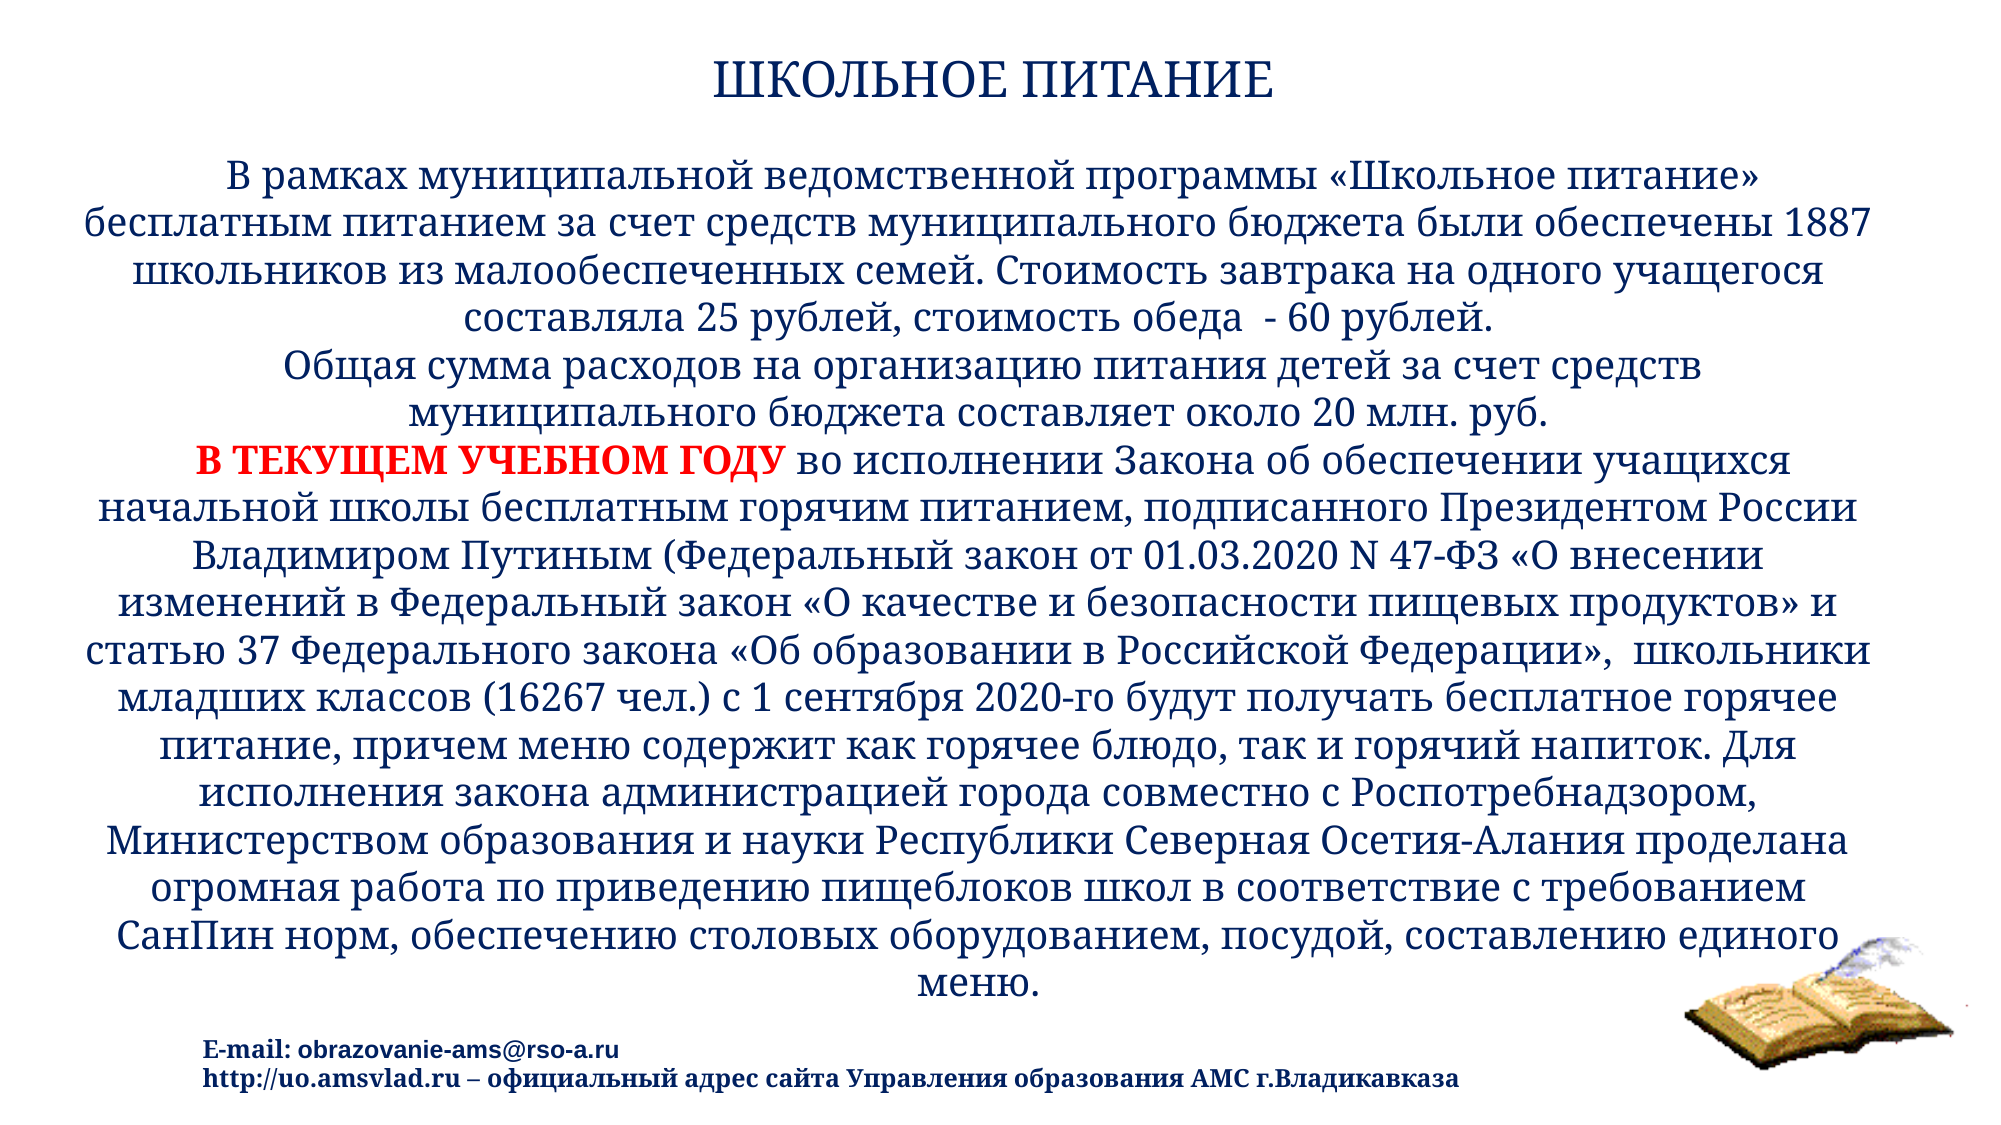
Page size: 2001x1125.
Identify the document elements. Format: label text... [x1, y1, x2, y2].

picture [1671, 937, 2000, 1125]
text_box ШКОЛЬНОЕ ПИТАНИЕ В рамках муниципальной ведомственной программы «Школьное питание» бесплатным питанием за счет средств муниципального бюджета были обеспечены 1887 школьников из малообеспеченных семей. Стоимость завтрака на одного учащегося составляла 25 рублей, стоимость обеда - 60 рублей. Общая сумма расходов на организацию питания детей за счет средств муниципального бюджета составляет около 20 млн. руб. В ТЕКУЩЕМ УЧЕБНОМ ГОДУ во исполнении Закона об обеспечении учащихся начальной школы бесплатным горячим питанием, подписанного Президентом России Владимиром Путиным (Федеральный закон от 01.03.2020 N 47-ФЗ «О внесении изменений в Федеральный закон «О качестве и безопасности пищевых продуктов» и статью 37 Федерального закона «Об образовании в Российской Федерации», школьники младших классов (16267 чел.) с 1 сентября 2020-го будут получать бесплатное горячее питание, причем меню содержит как горячее блюдо, так и горячий напиток. Для исполнения закона администрацией города совместно с Роспотребнадзором, Министерством образования и науки Республики Северная Осетия-Алания проделана огромная работа по приведению пищеблоков школ в соответствие с требованием СанПин норм, обеспечению столовых оборудованием, посудой, составлению единого меню. [59, 39, 1898, 1012]
text_box E-mail: obrazovanie-ams@rso-a.ru http://uo.amsvlad.ru – официальный адрес сайта Управления образования АМС г.Владикавказа [187, 1025, 1671, 1101]
